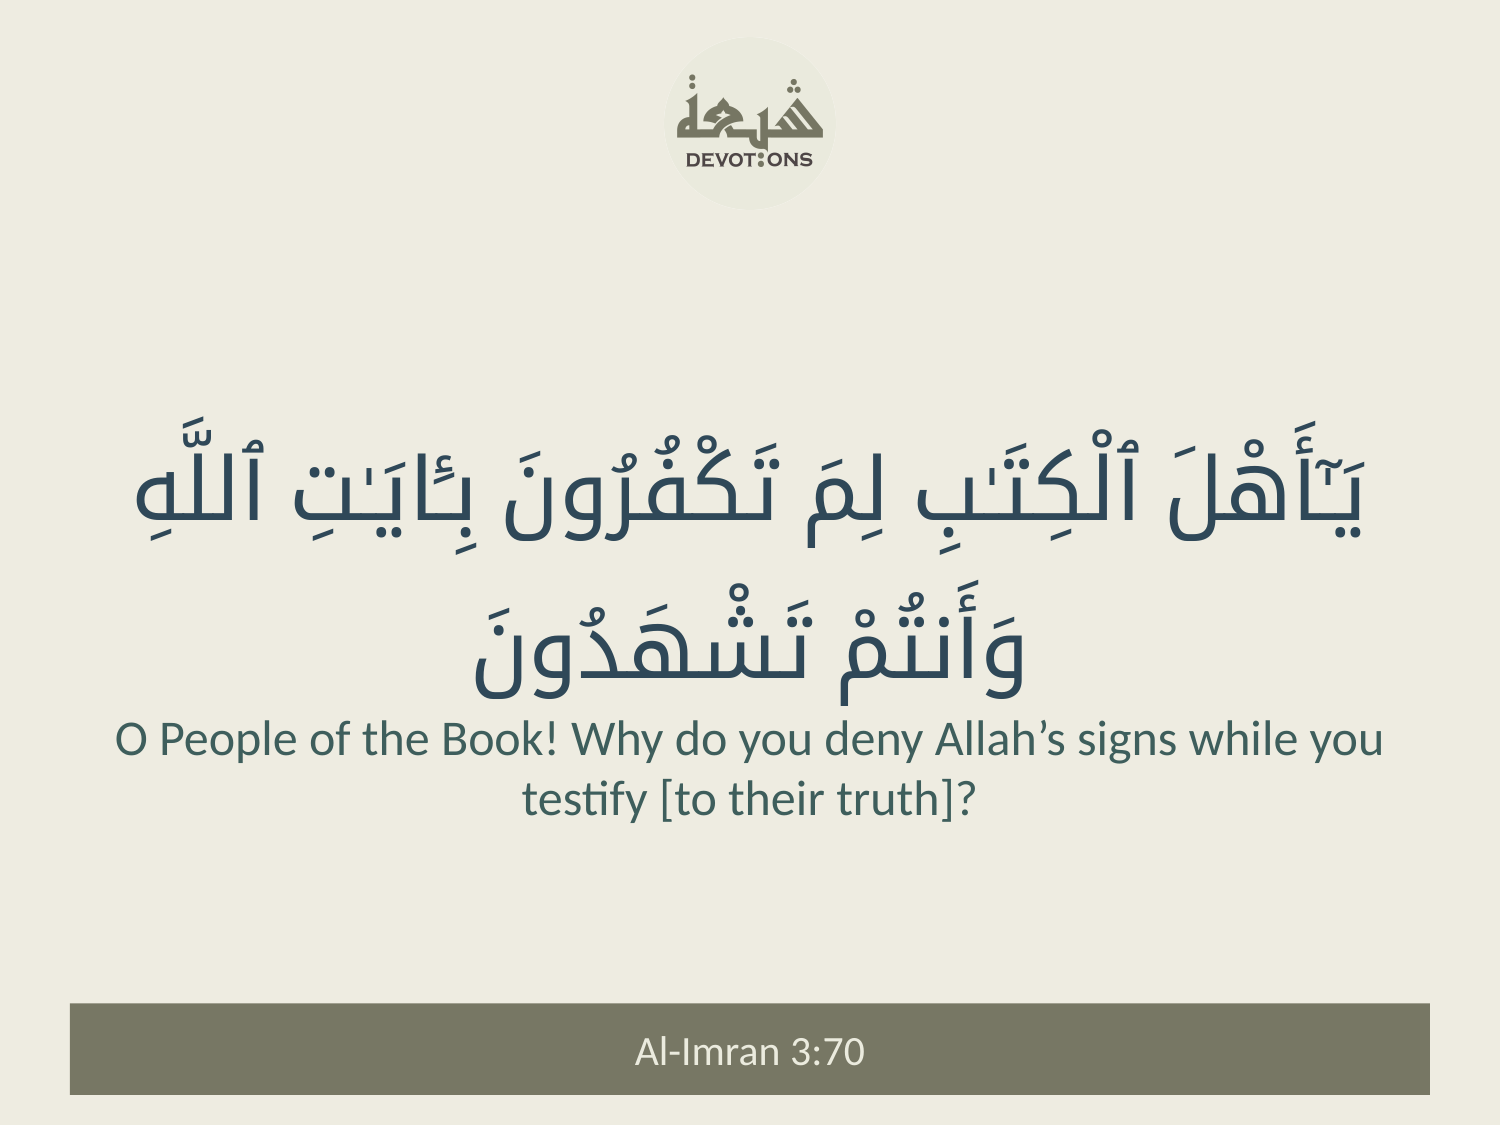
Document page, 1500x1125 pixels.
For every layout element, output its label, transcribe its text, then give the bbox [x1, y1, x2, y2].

picture [656, 29, 844, 203]
list يَـٰٓأَهْلَ ٱلْكِتَـٰبِ لِمَ تَكْفُرُونَ بِـَٔايَـٰتِ ٱللَّهِ وَأَنتُمْ تَشْهَدُونَ O People of the Book! Why do you deny Allah’s signs while you testify [to their truth]? [69, 203, 1430, 1003]
list Al-Imran 3:70 [69, 1003, 1430, 1095]
